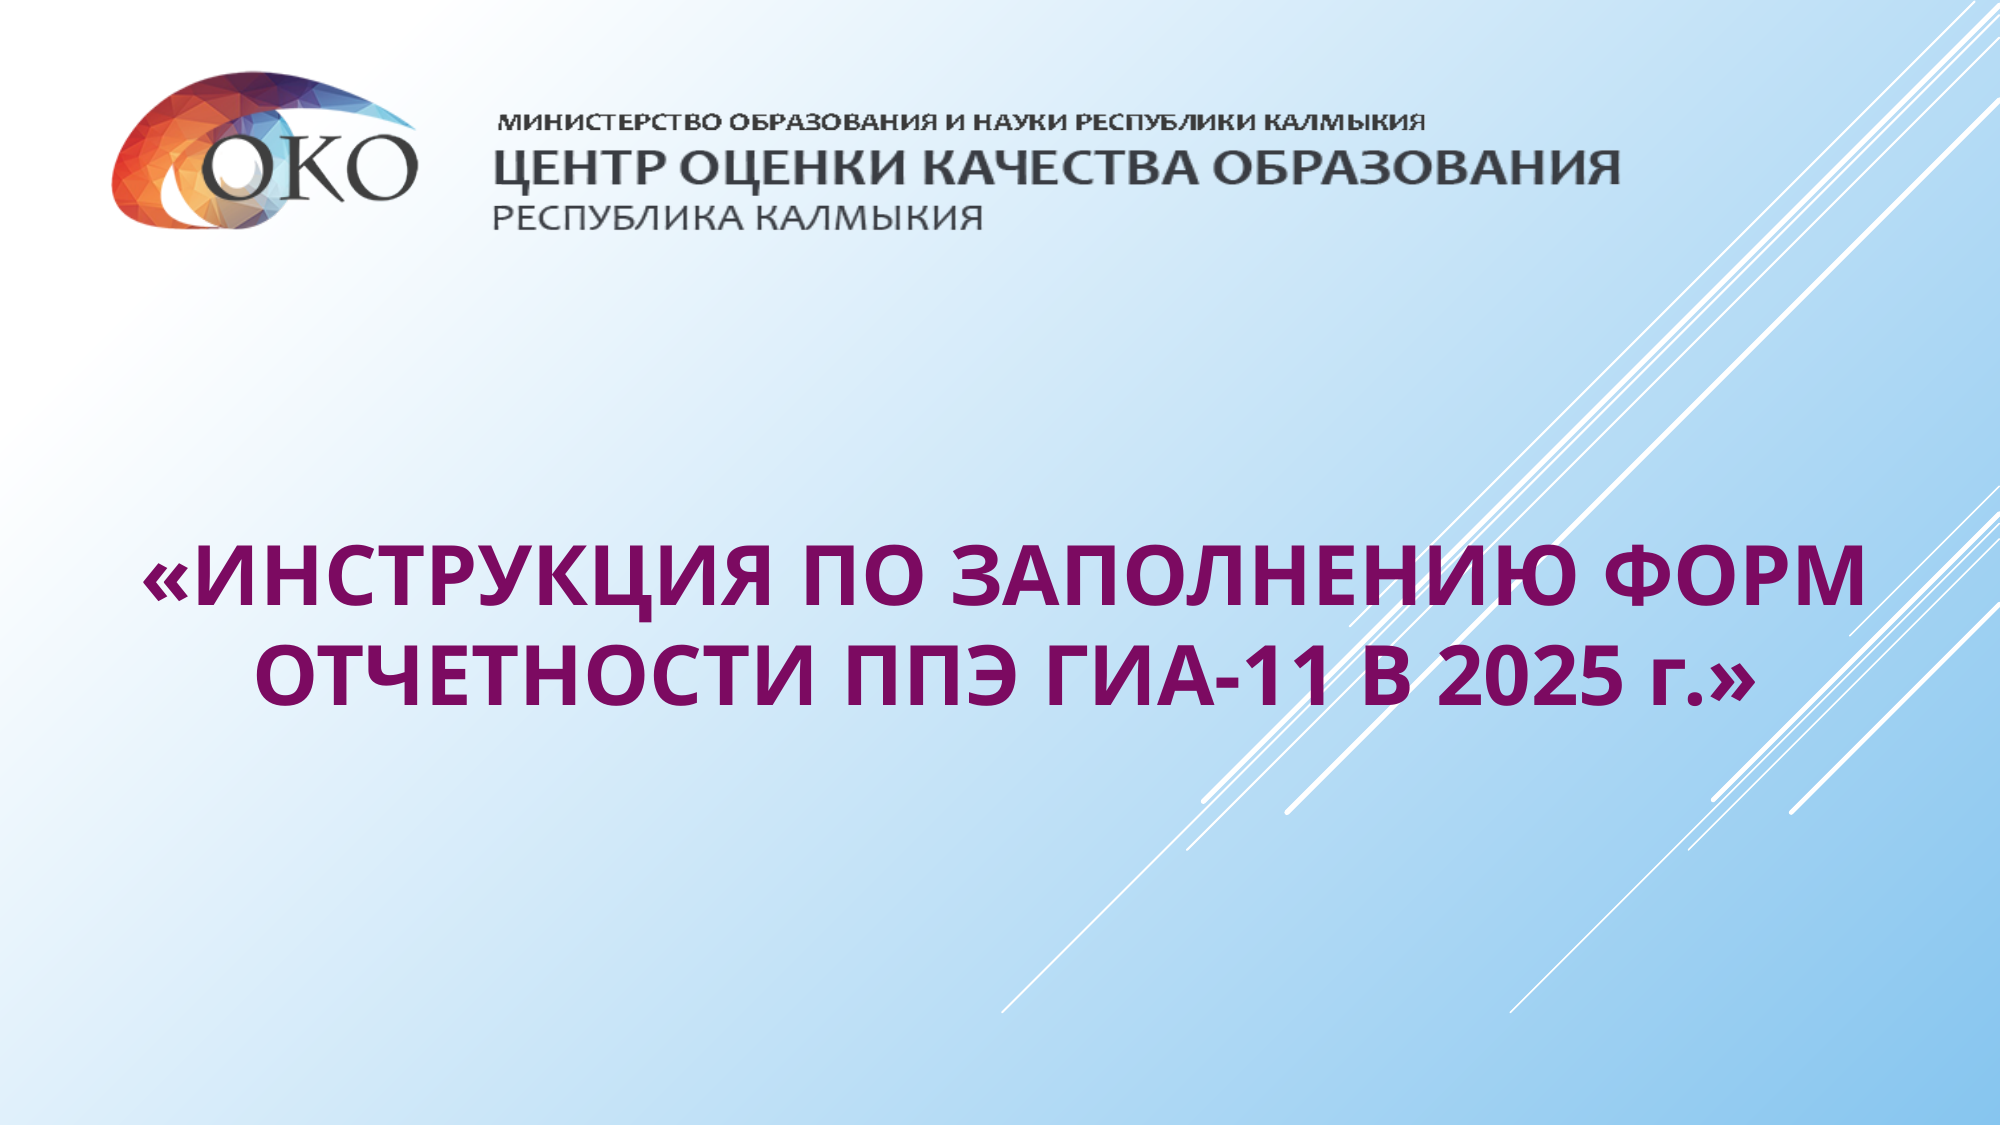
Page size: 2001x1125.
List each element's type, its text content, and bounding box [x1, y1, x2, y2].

picture [66, 42, 465, 268]
text_box «ИНСТРУКЦИЯ ПО ЗАПОЛНЕНИЮ ФОРМ ОТЧЕТНОСТИ ППЭ ГИА-11 В 2025 г.» [102, 515, 1910, 730]
picture [479, 54, 1645, 256]
